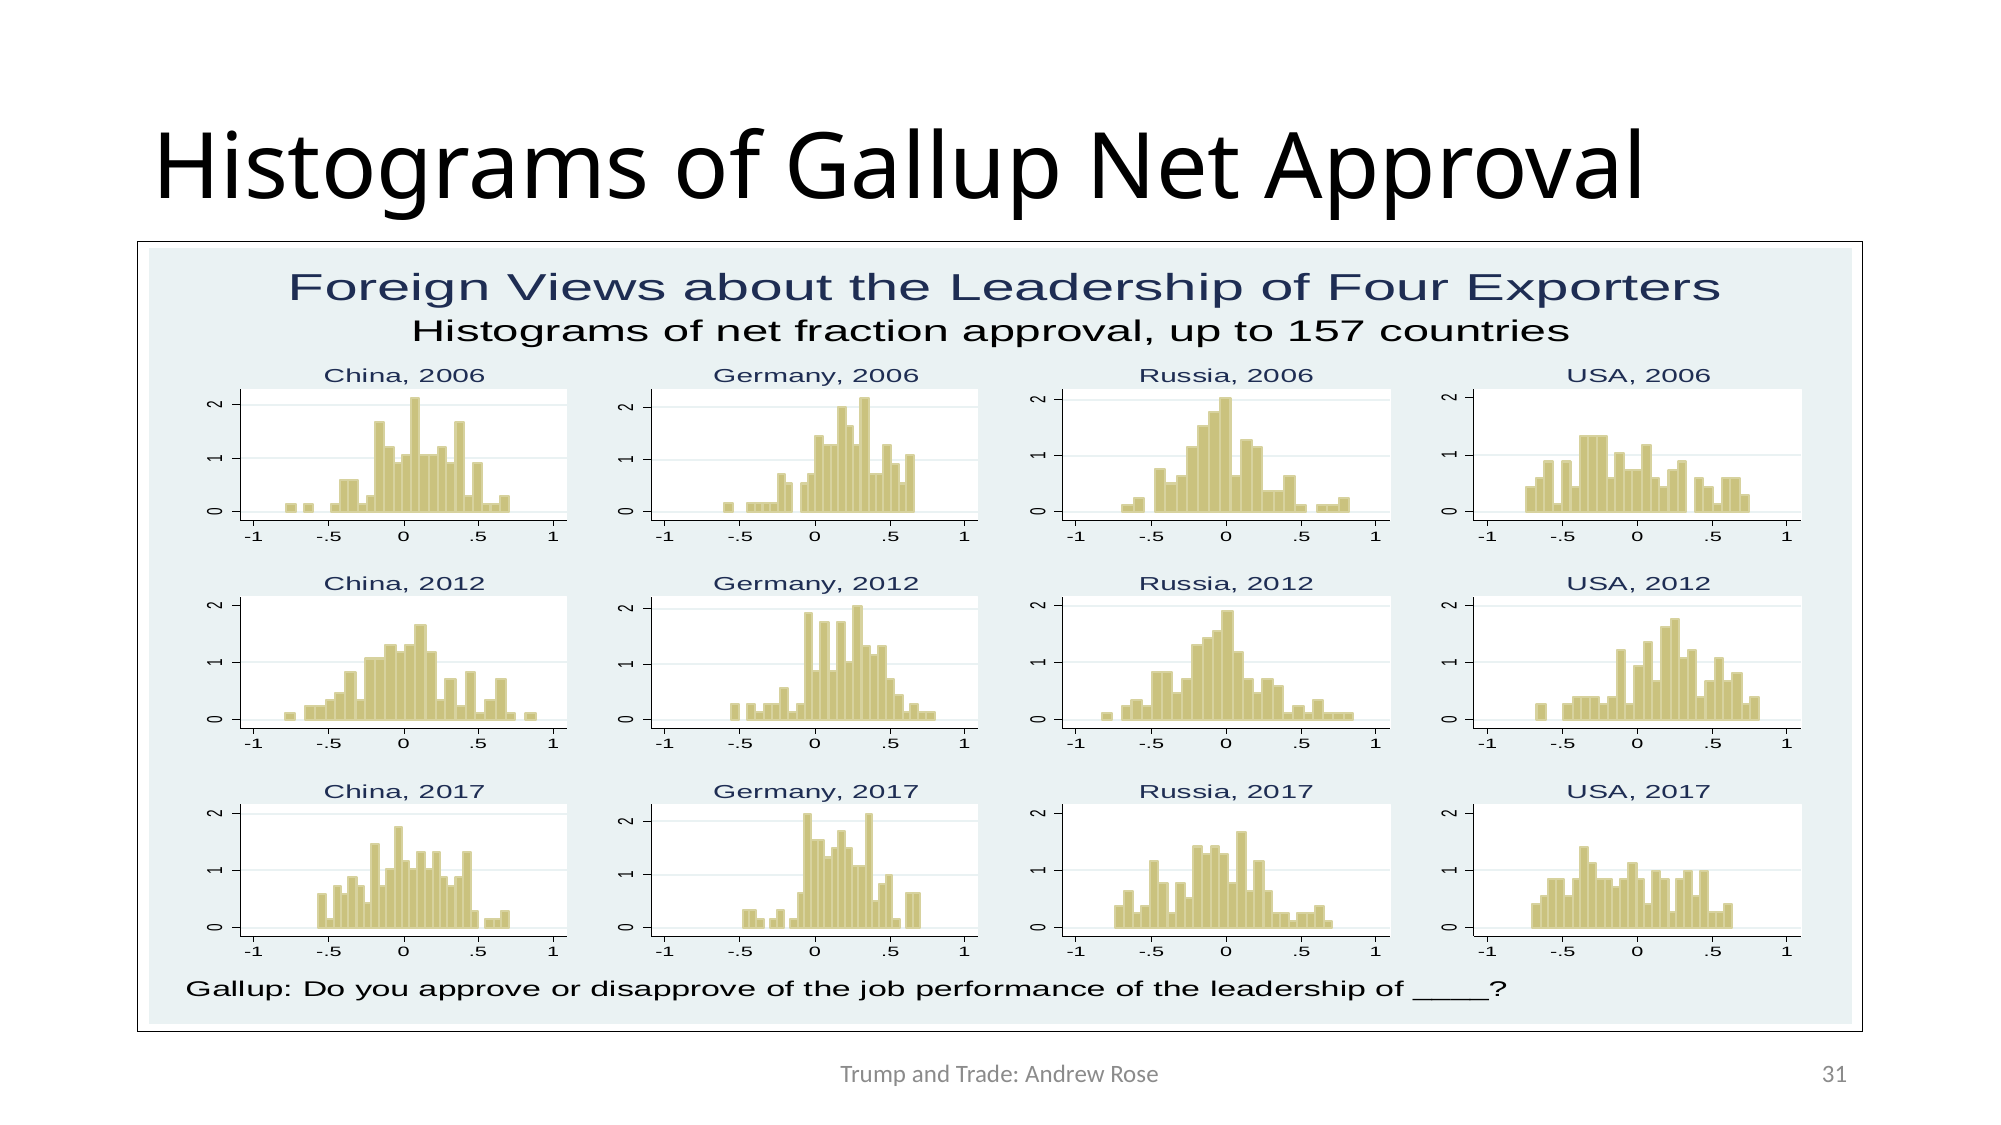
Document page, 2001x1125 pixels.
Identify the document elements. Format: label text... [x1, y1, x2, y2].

title Histograms of Gallup Net Approval [137, 59, 1863, 241]
slide_number 31 [1412, 1042, 1863, 1103]
footer Trump and Trade: Andrew Rose [662, 1042, 1338, 1103]
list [137, 241, 1863, 1032]
